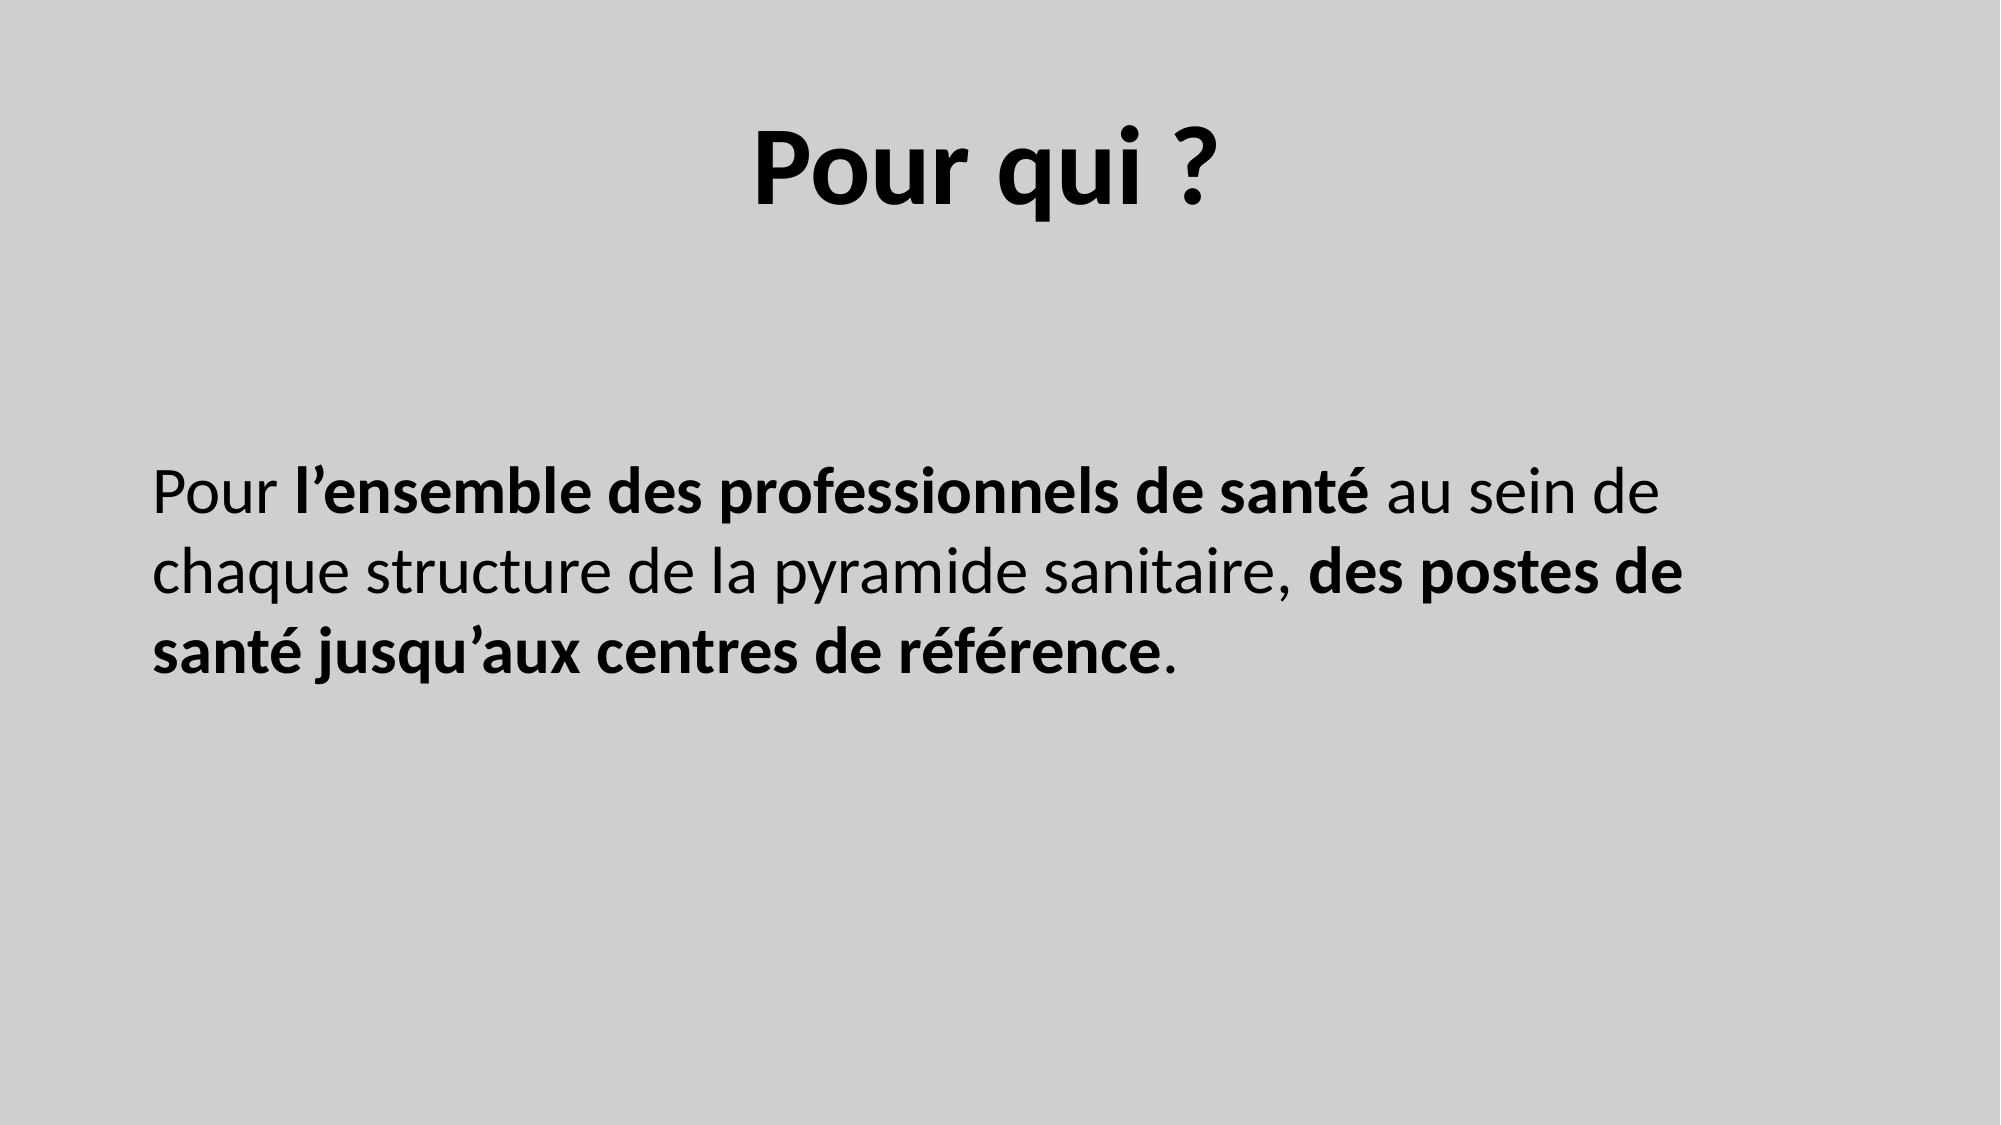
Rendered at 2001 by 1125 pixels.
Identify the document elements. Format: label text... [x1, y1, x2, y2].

list Pour l’ensemble des professionnels de santé au sein de chaque structure de la pyramide sanitaire, des postes de santé jusqu’aux centres de référence. [137, 299, 1863, 1014]
title Pour qui ? [137, 59, 1863, 278]
